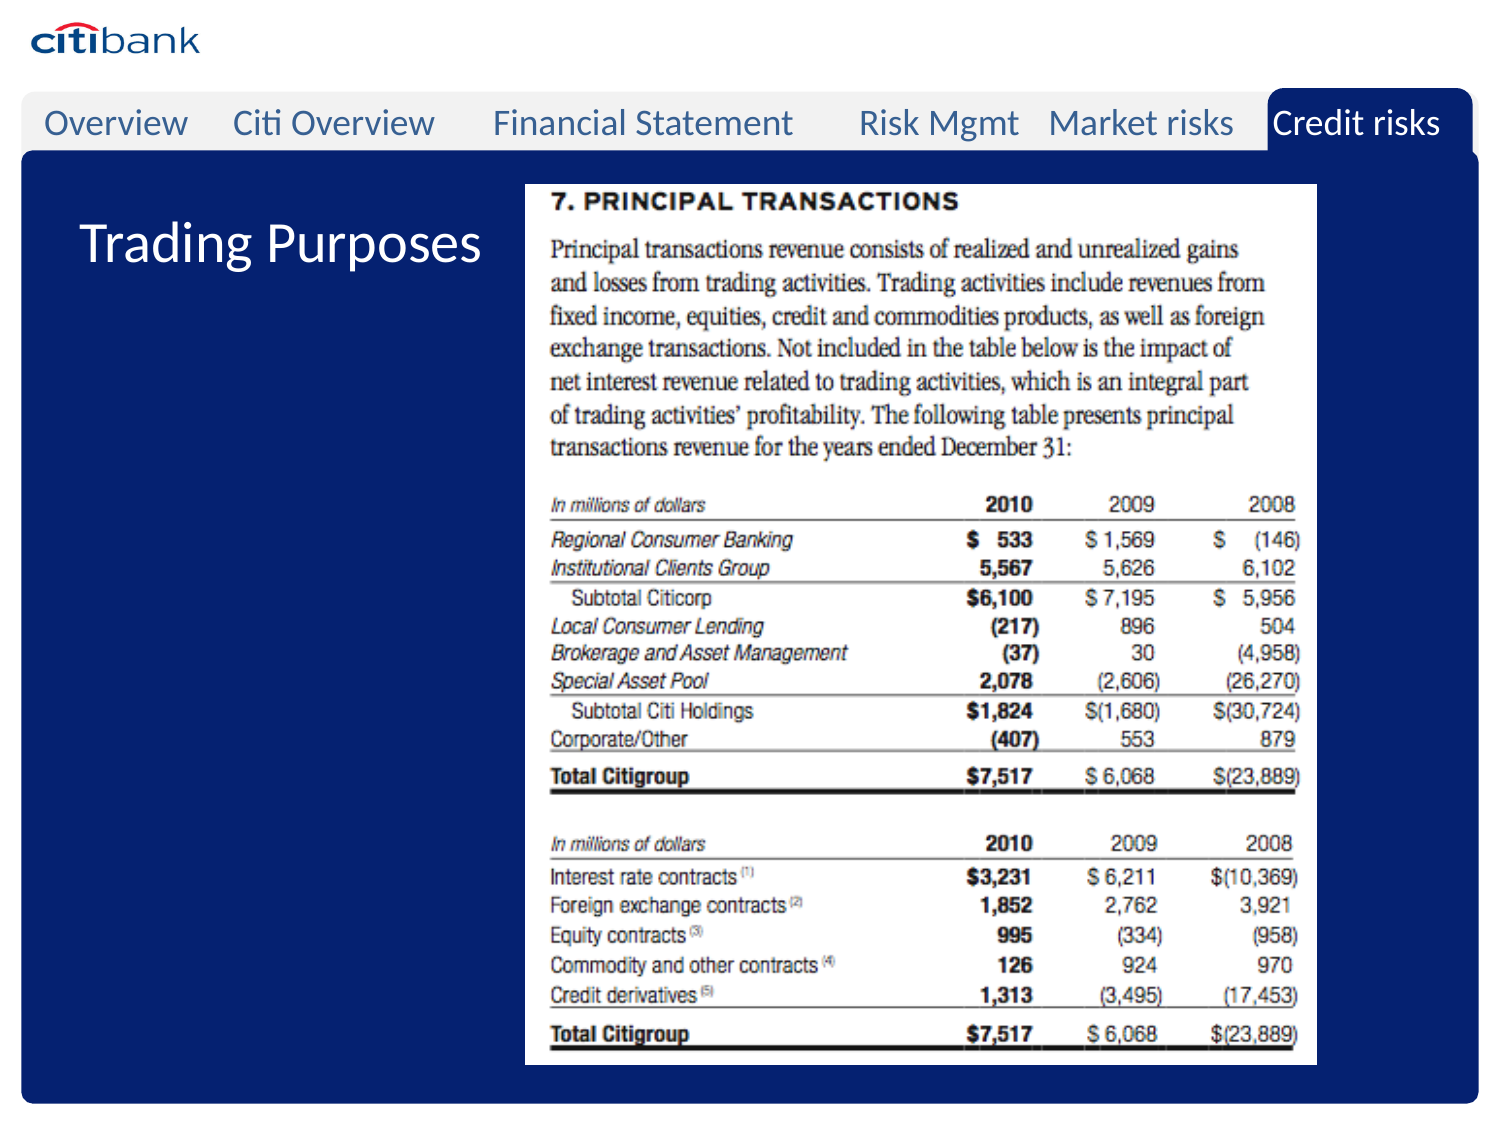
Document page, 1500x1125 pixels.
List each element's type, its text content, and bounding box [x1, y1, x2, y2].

text_box [21, 150, 1479, 1104]
text_box Financial Statement [478, 90, 844, 150]
text_box Overview [29, 90, 218, 150]
picture [525, 184, 1318, 1065]
text_box Trading Purposes [64, 196, 520, 282]
text_box Market risks [1033, 90, 1257, 150]
picture [29, 0, 201, 79]
text_box [21, 93, 30, 159]
text_box Citi Overview [218, 90, 478, 150]
text_box Risk Mgmt [844, 90, 1033, 150]
text_box [1473, 150, 1479, 159]
text_box Credit risks [1257, 90, 1500, 150]
